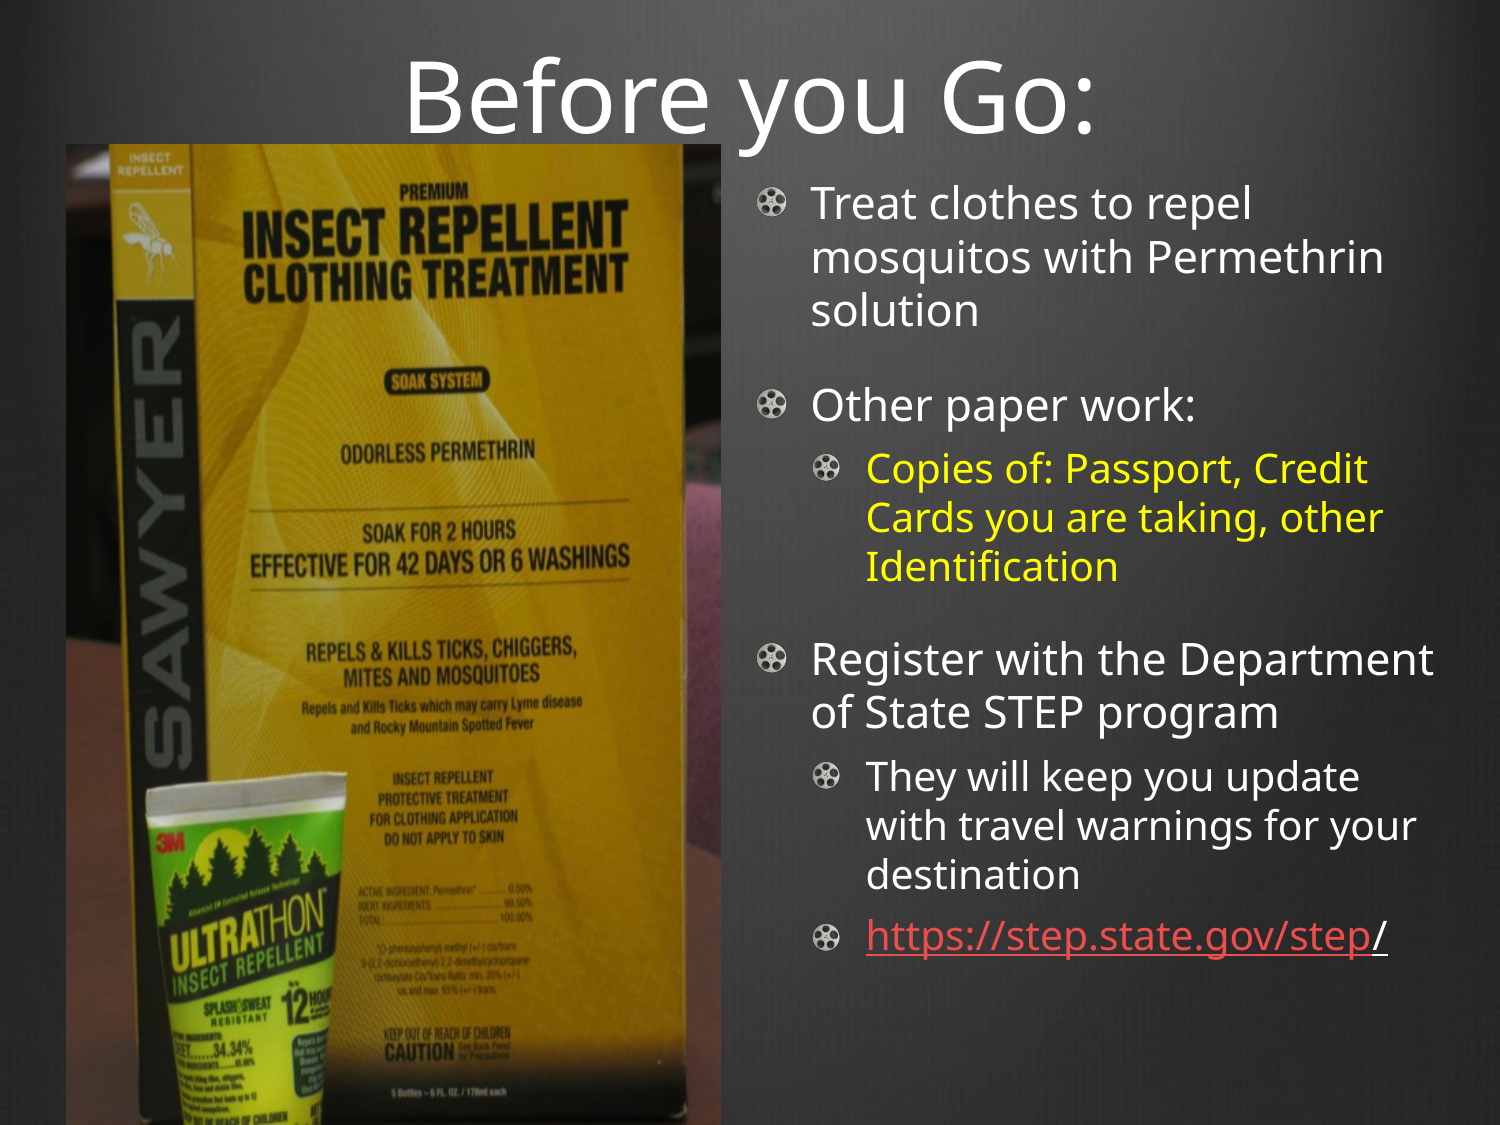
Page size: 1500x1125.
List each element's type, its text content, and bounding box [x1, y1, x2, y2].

picture [755, 641, 788, 674]
picture [811, 452, 841, 482]
picture [66, 144, 721, 1125]
list Treat clothes to repel mosquitos with Permethrin solution Other paper work: Copies of: Passport, Credit Cards you are taking, other Identification Register with the Department of State STEP program They will keep you update with travel warnings for your destination https://step.state.gov/step/ [764, 167, 1456, 1019]
title Before you Go: [112, 19, 1388, 167]
picture [811, 922, 841, 952]
picture [755, 185, 788, 218]
picture [811, 760, 841, 790]
picture [755, 387, 788, 420]
